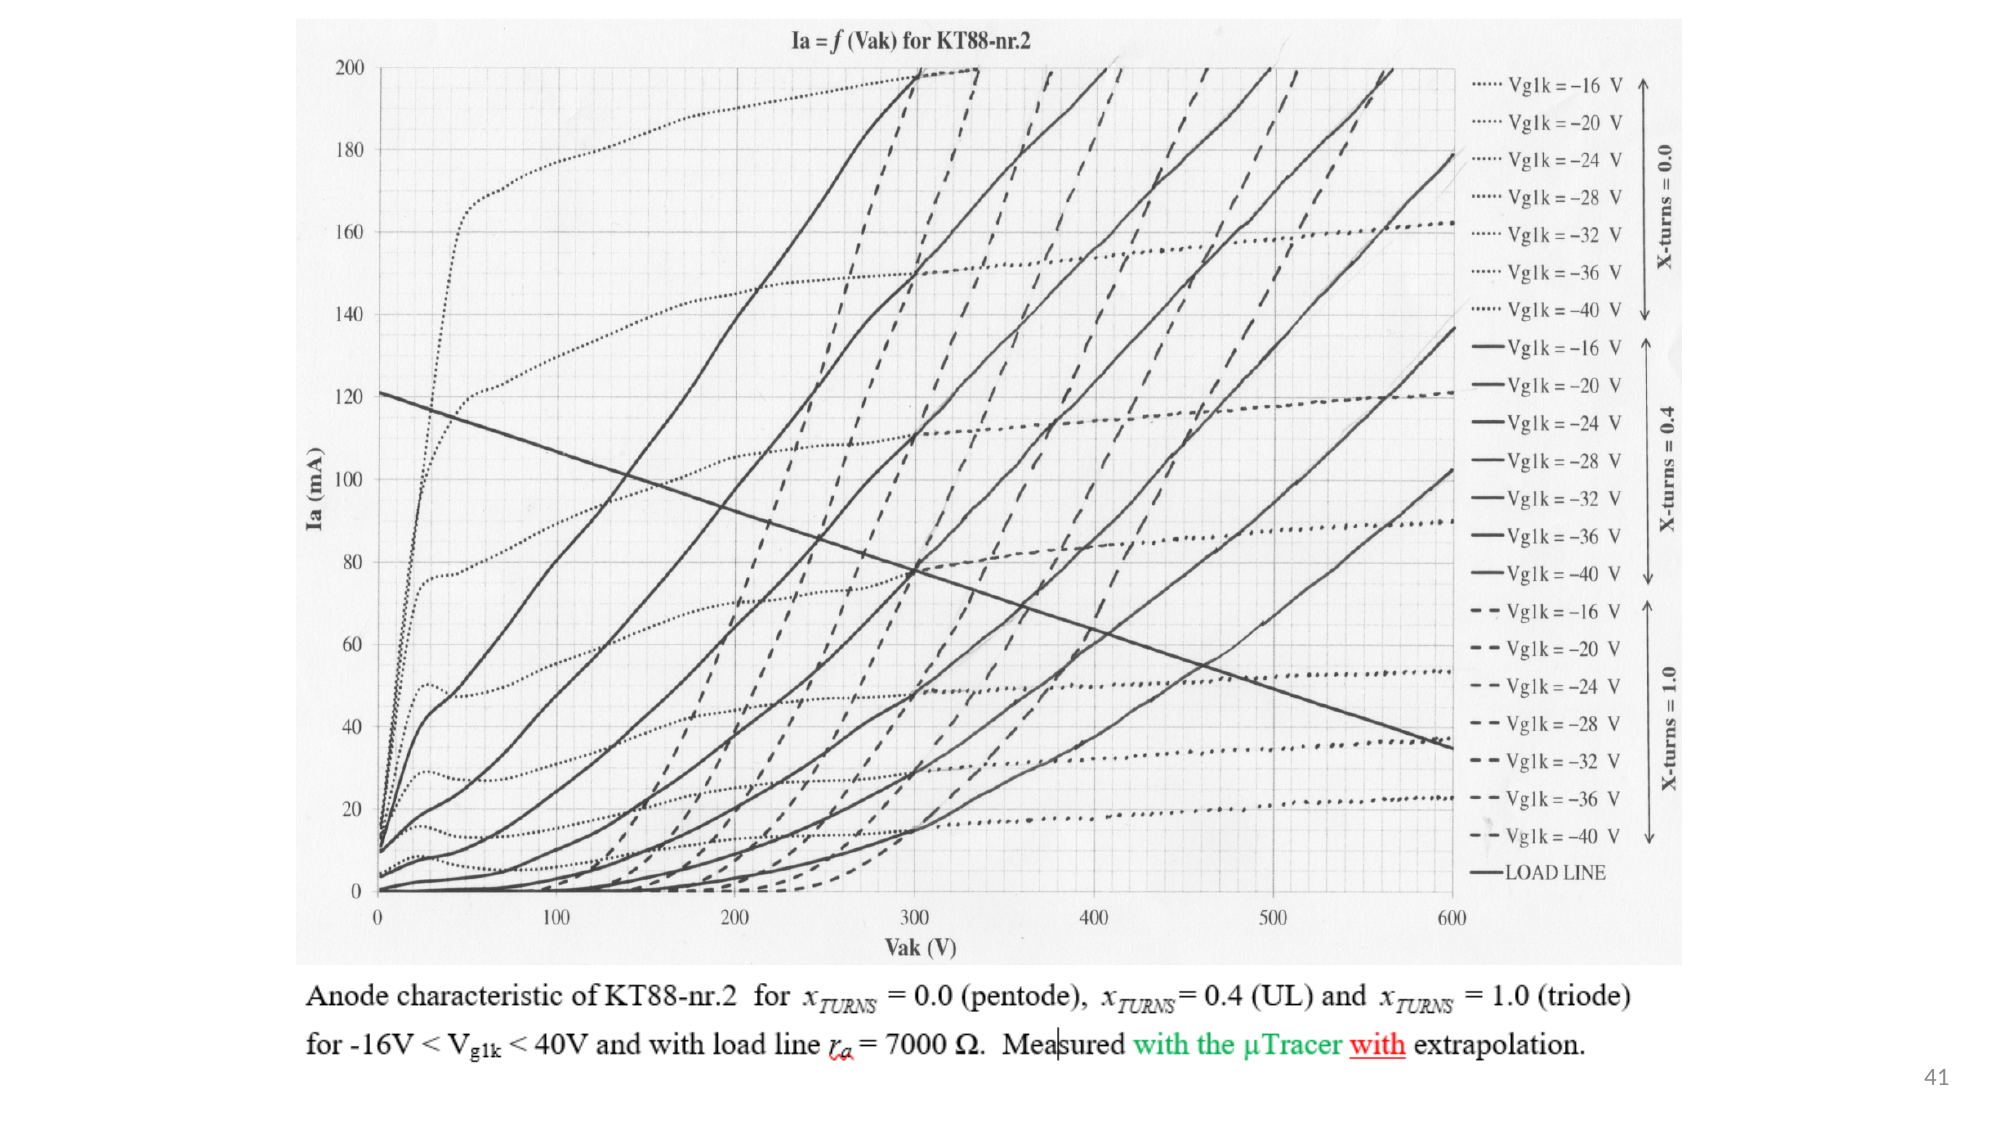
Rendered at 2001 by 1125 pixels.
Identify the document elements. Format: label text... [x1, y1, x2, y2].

slide_number 41 [1908, 1045, 1965, 1106]
picture [294, 0, 1682, 1125]
